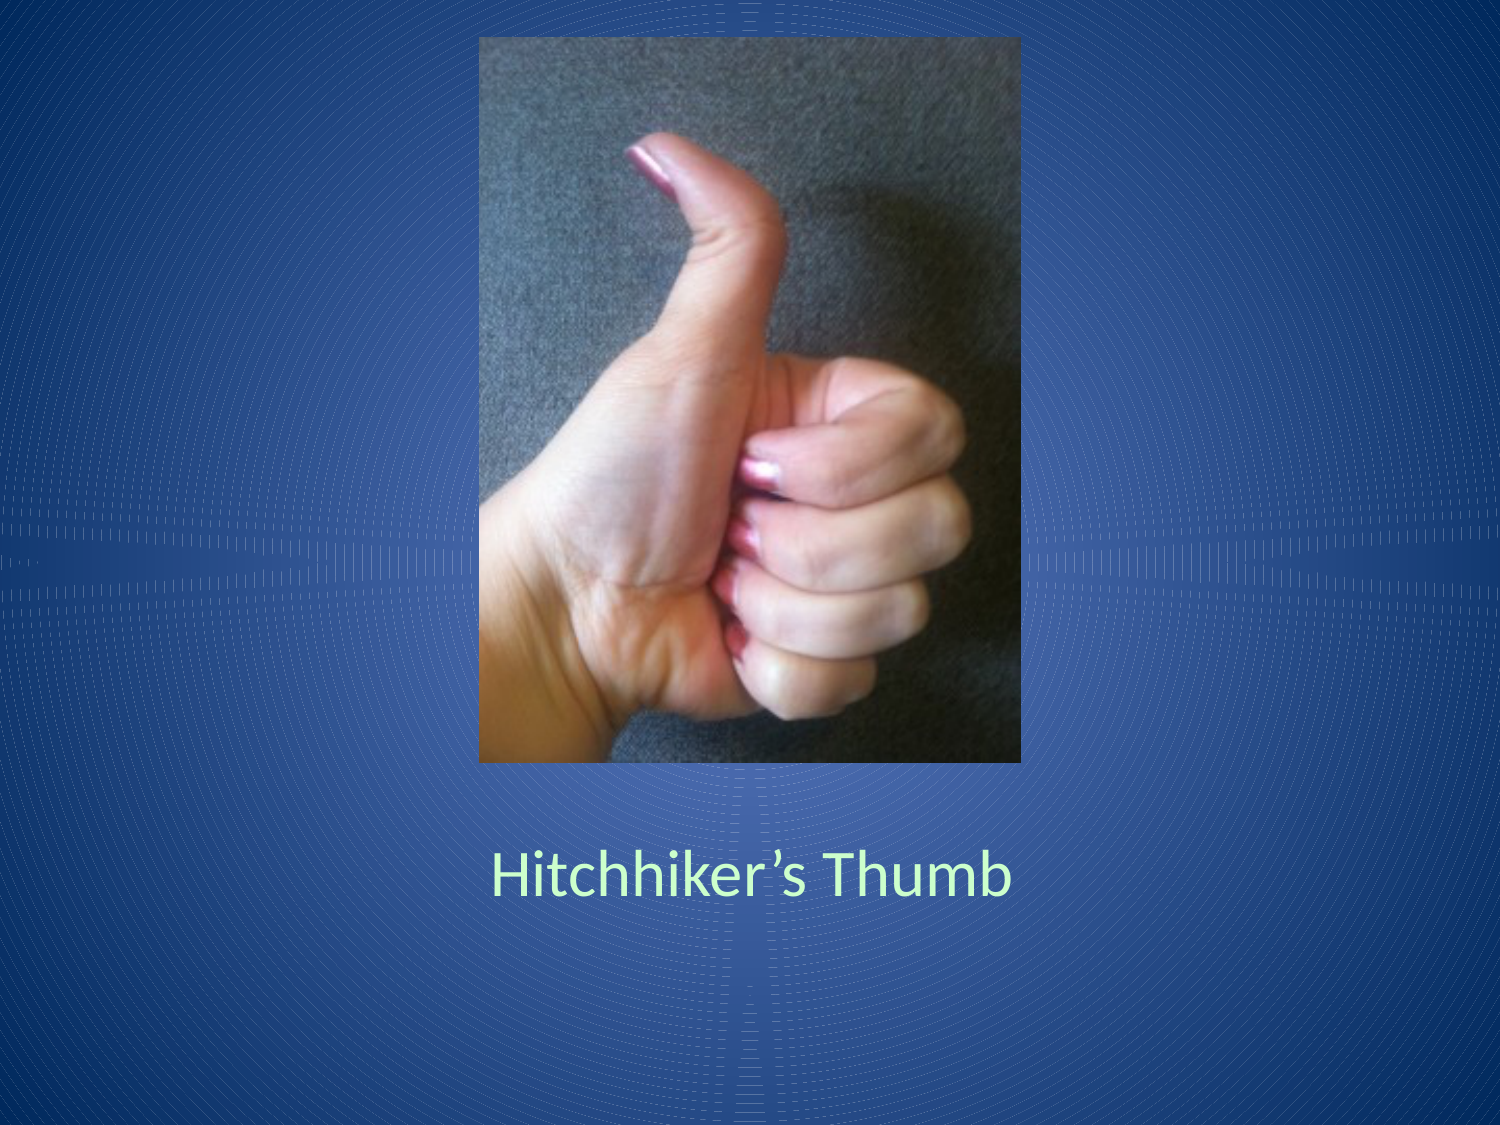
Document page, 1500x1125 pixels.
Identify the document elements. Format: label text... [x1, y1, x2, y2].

picture [478, 37, 1021, 763]
text_box Hitchhiker’s Thumb [346, 822, 1159, 918]
